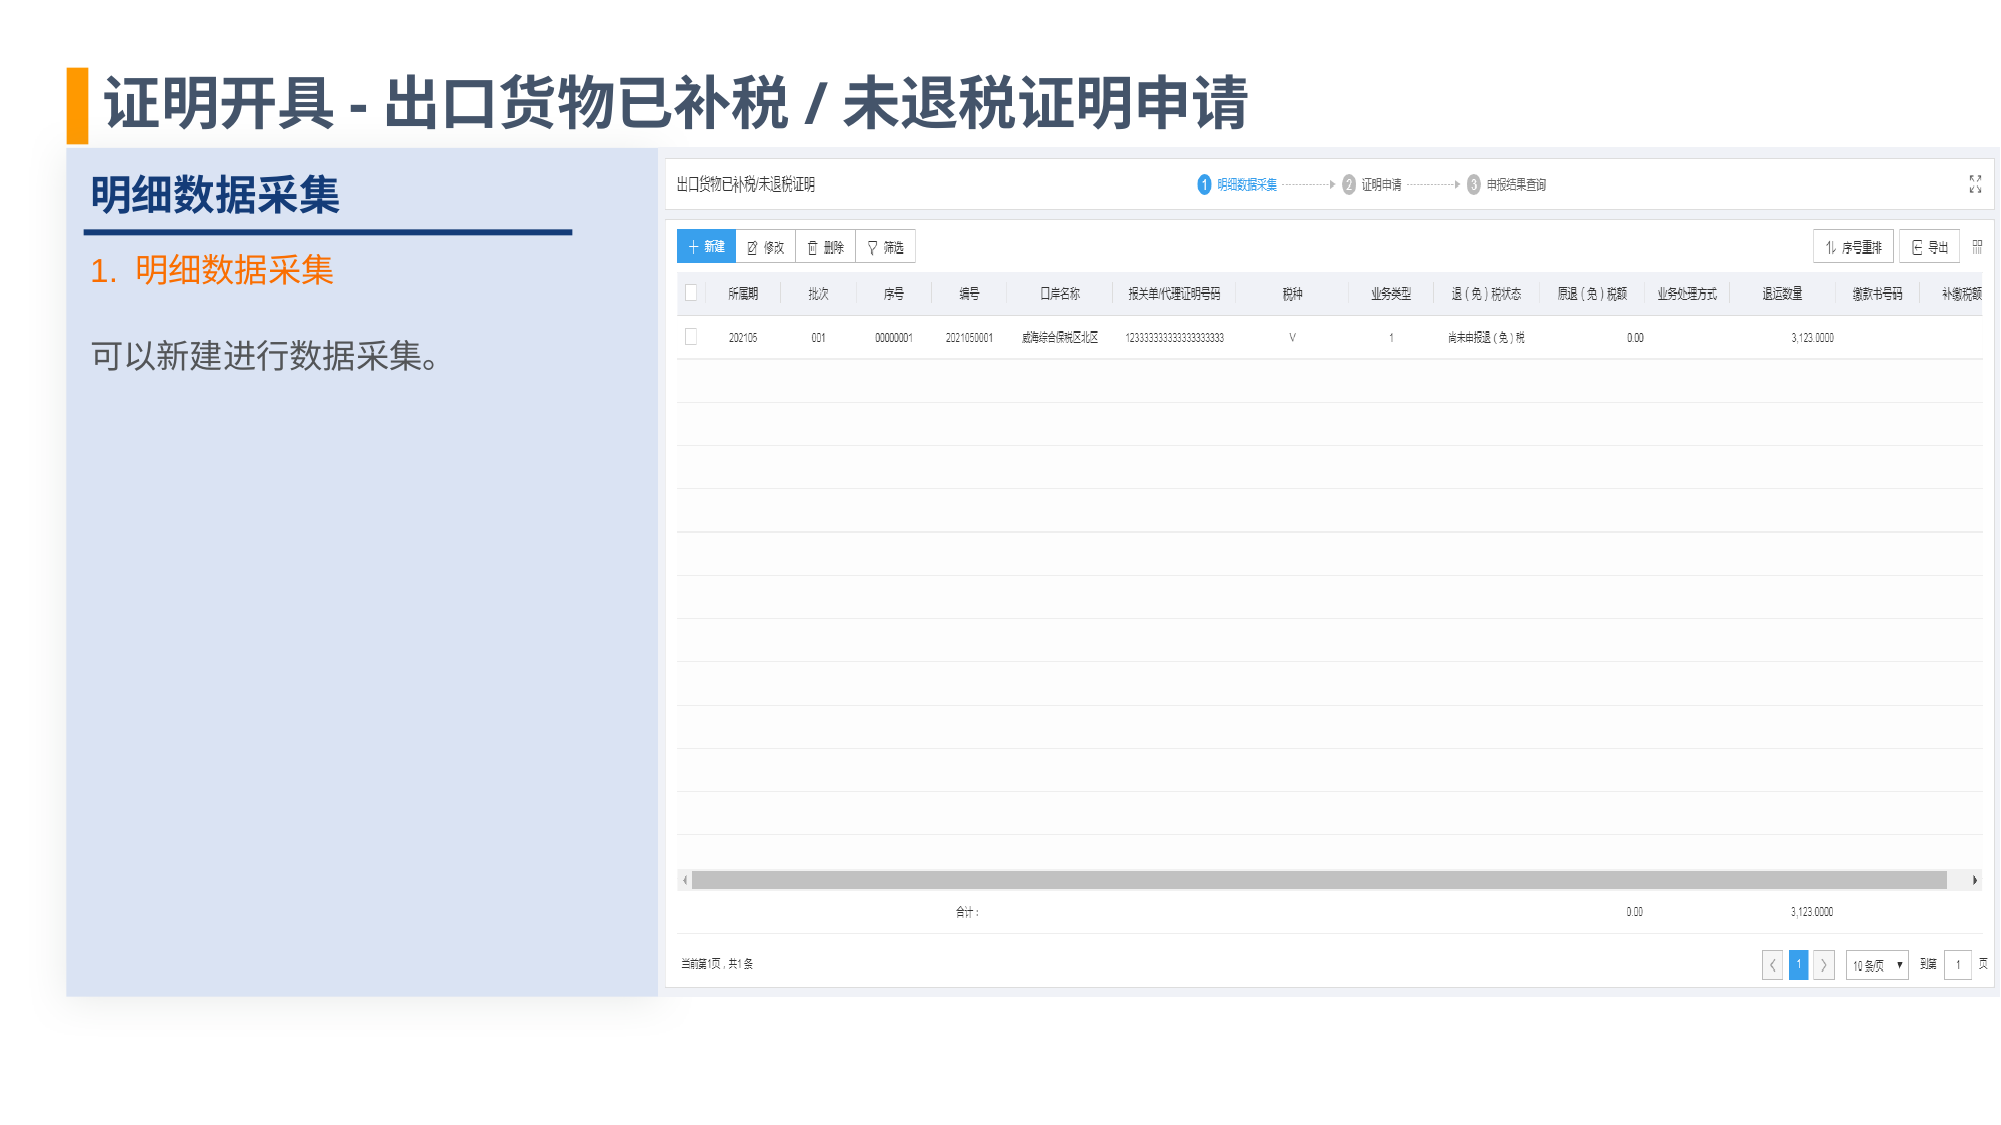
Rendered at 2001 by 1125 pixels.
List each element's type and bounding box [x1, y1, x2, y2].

text_box [66, 58, 1249, 145]
text_box [66, 147, 658, 997]
picture [658, 147, 2000, 997]
